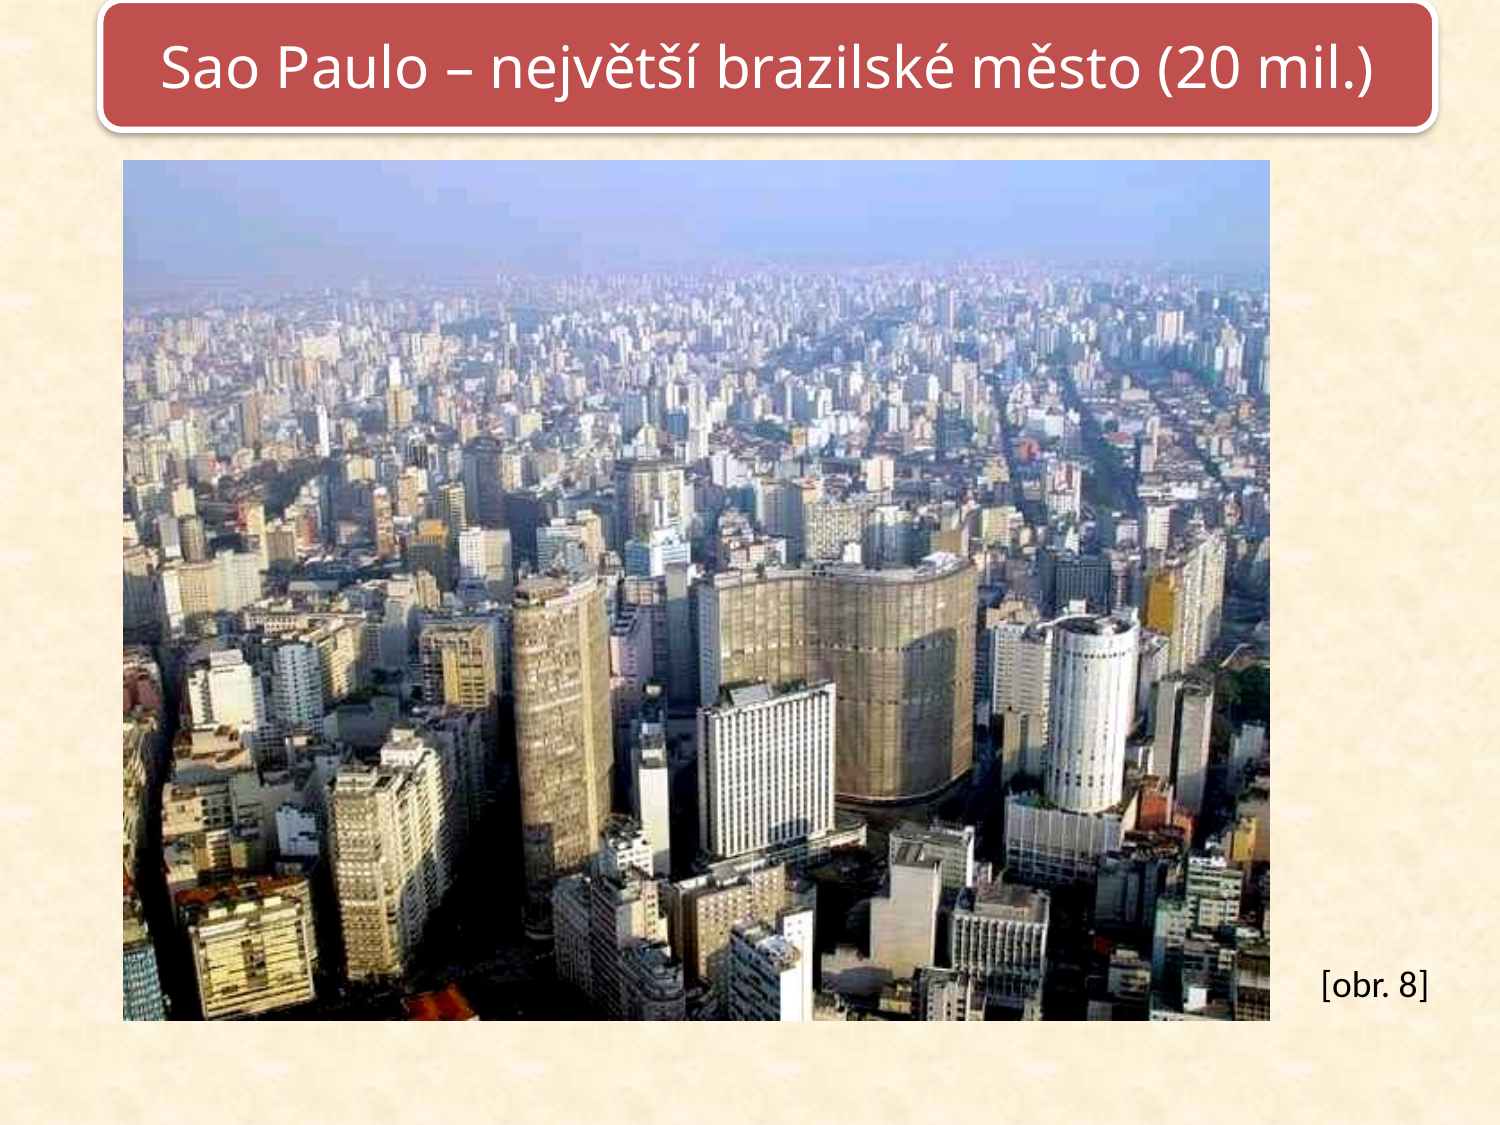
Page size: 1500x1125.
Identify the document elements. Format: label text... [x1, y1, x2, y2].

picture [0, 0, 1500, 1125]
text_box [obr. 8] [1305, 952, 1445, 1012]
text_box Sao Paulo – největší brazilské město (20 mil.) [97, 0, 1439, 133]
